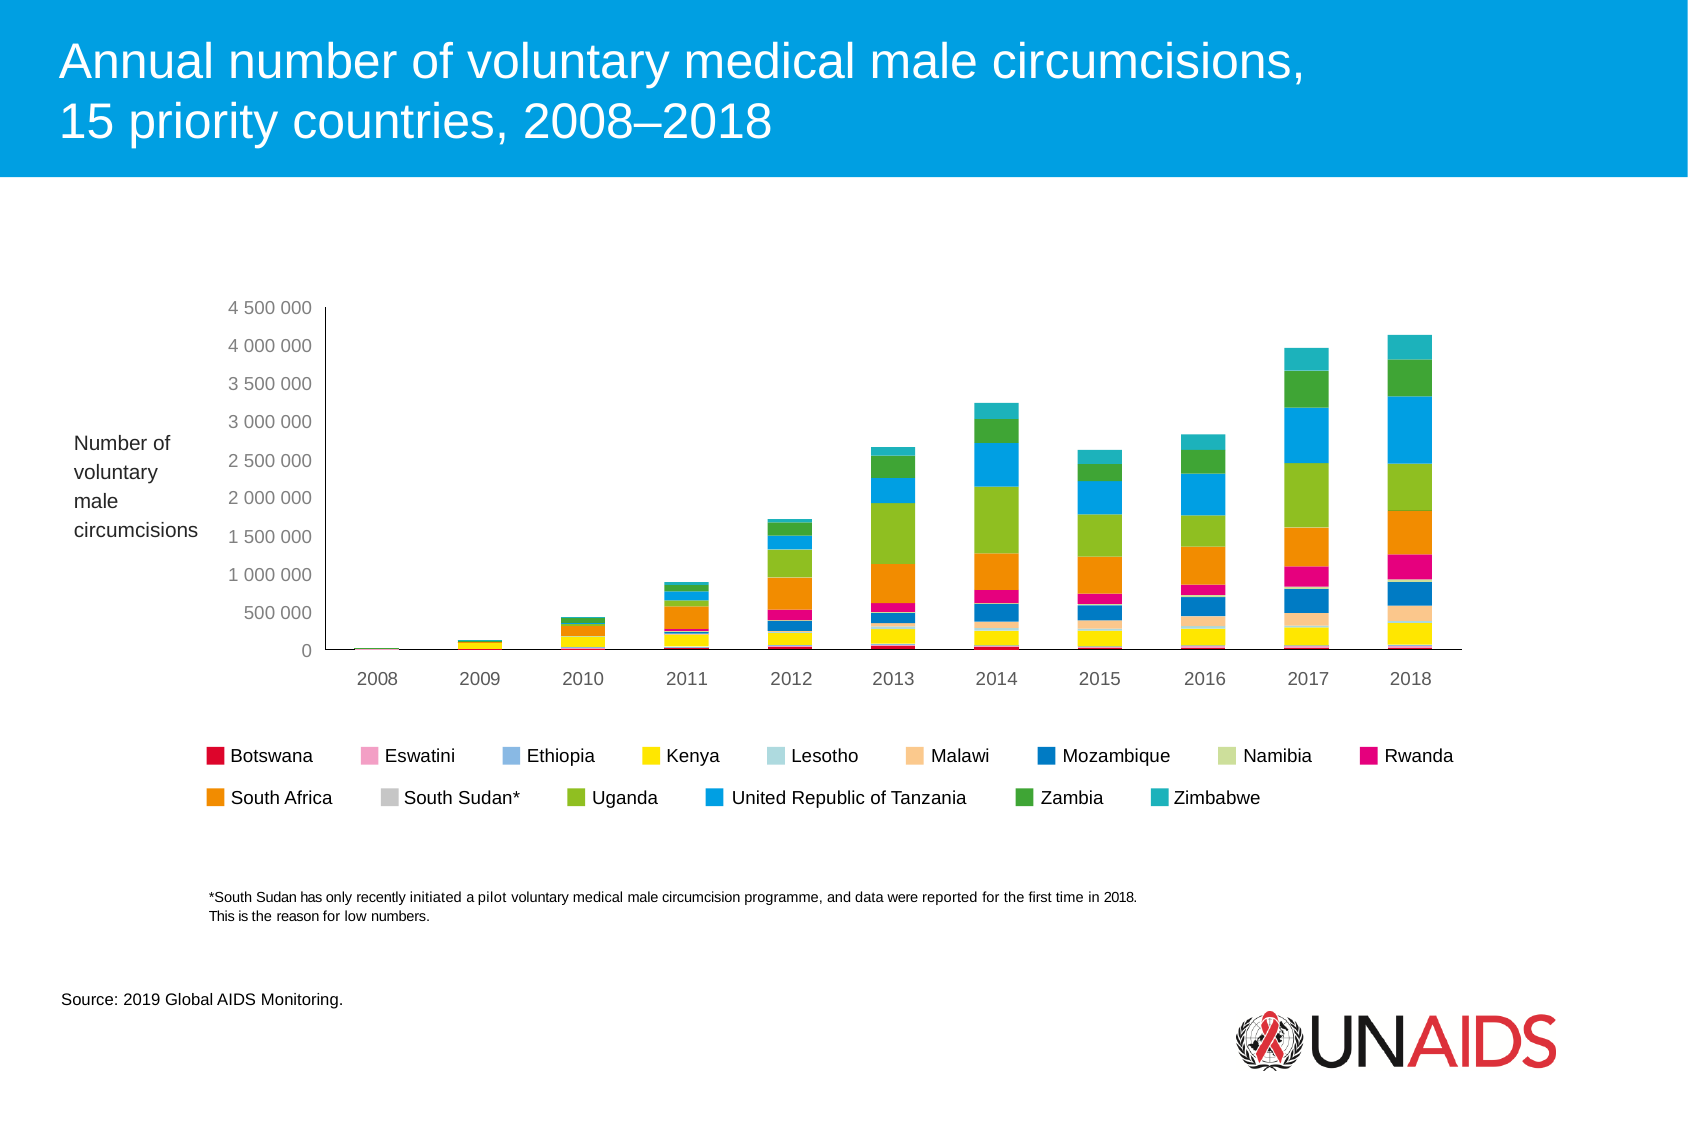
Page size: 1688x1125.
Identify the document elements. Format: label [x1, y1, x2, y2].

picture [1236, 1011, 1556, 1071]
text_box [0, 0, 1688, 1010]
